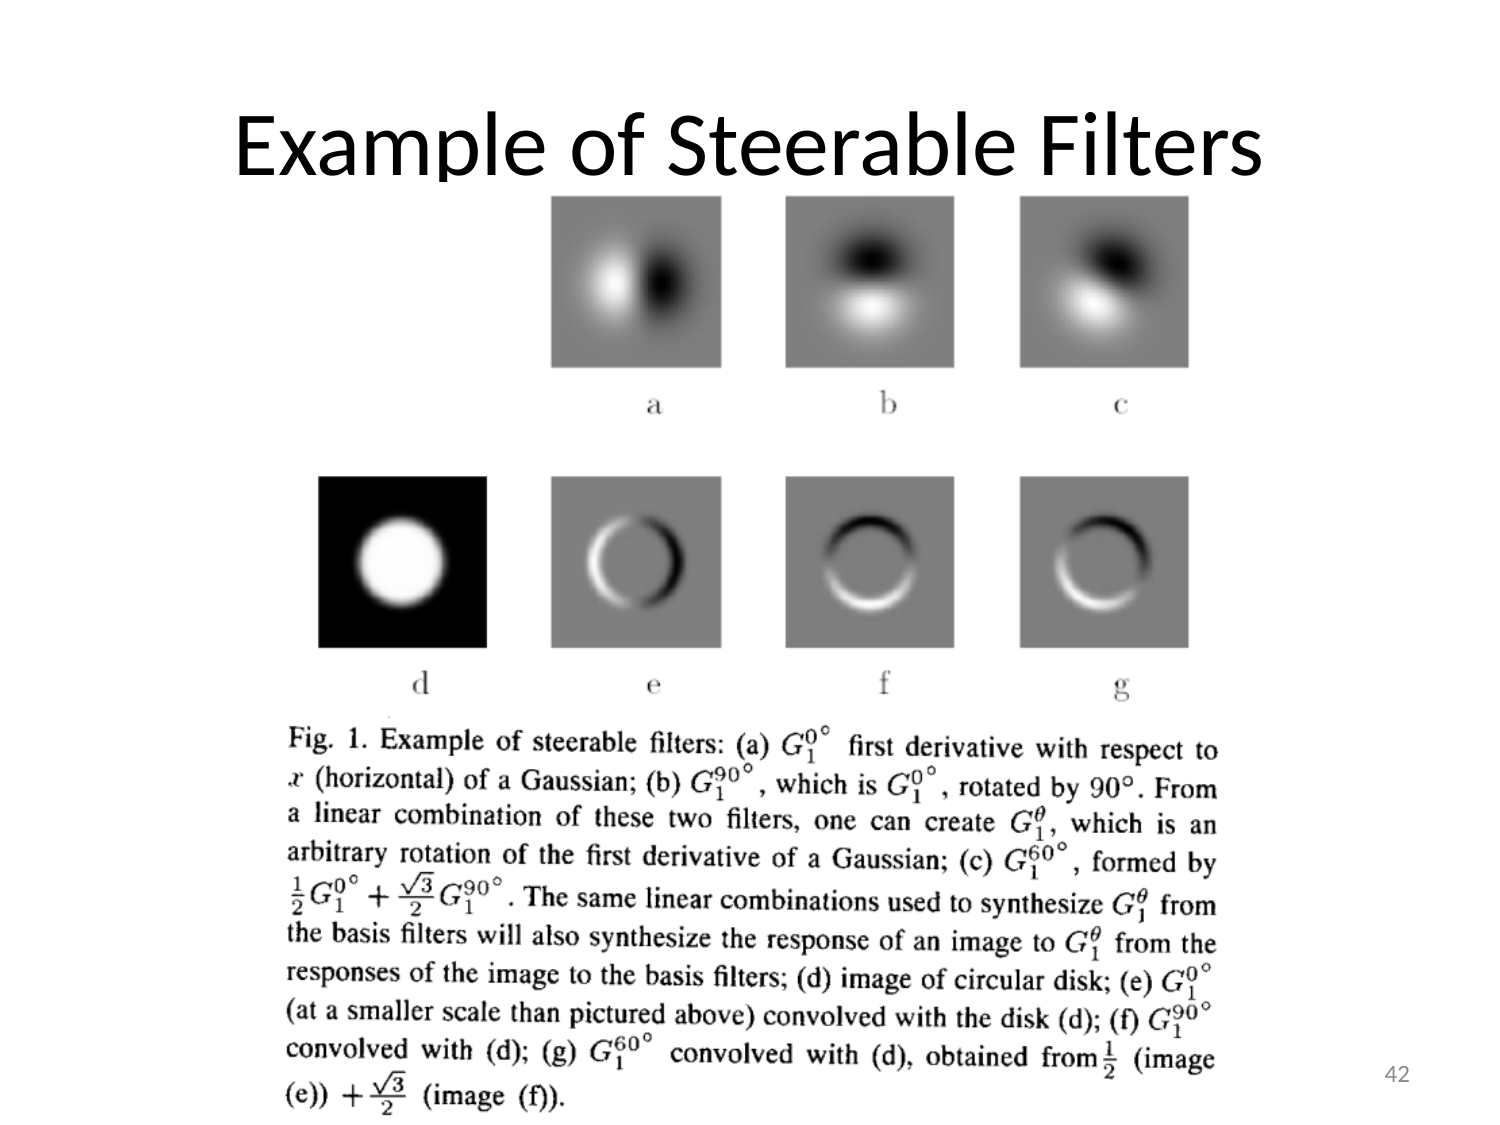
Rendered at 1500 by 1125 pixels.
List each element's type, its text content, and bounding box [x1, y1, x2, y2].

title Example of Steerable Filters [75, 45, 1425, 233]
slide_number 42 [1233, 1042, 1425, 1103]
picture [271, 182, 1229, 1125]
